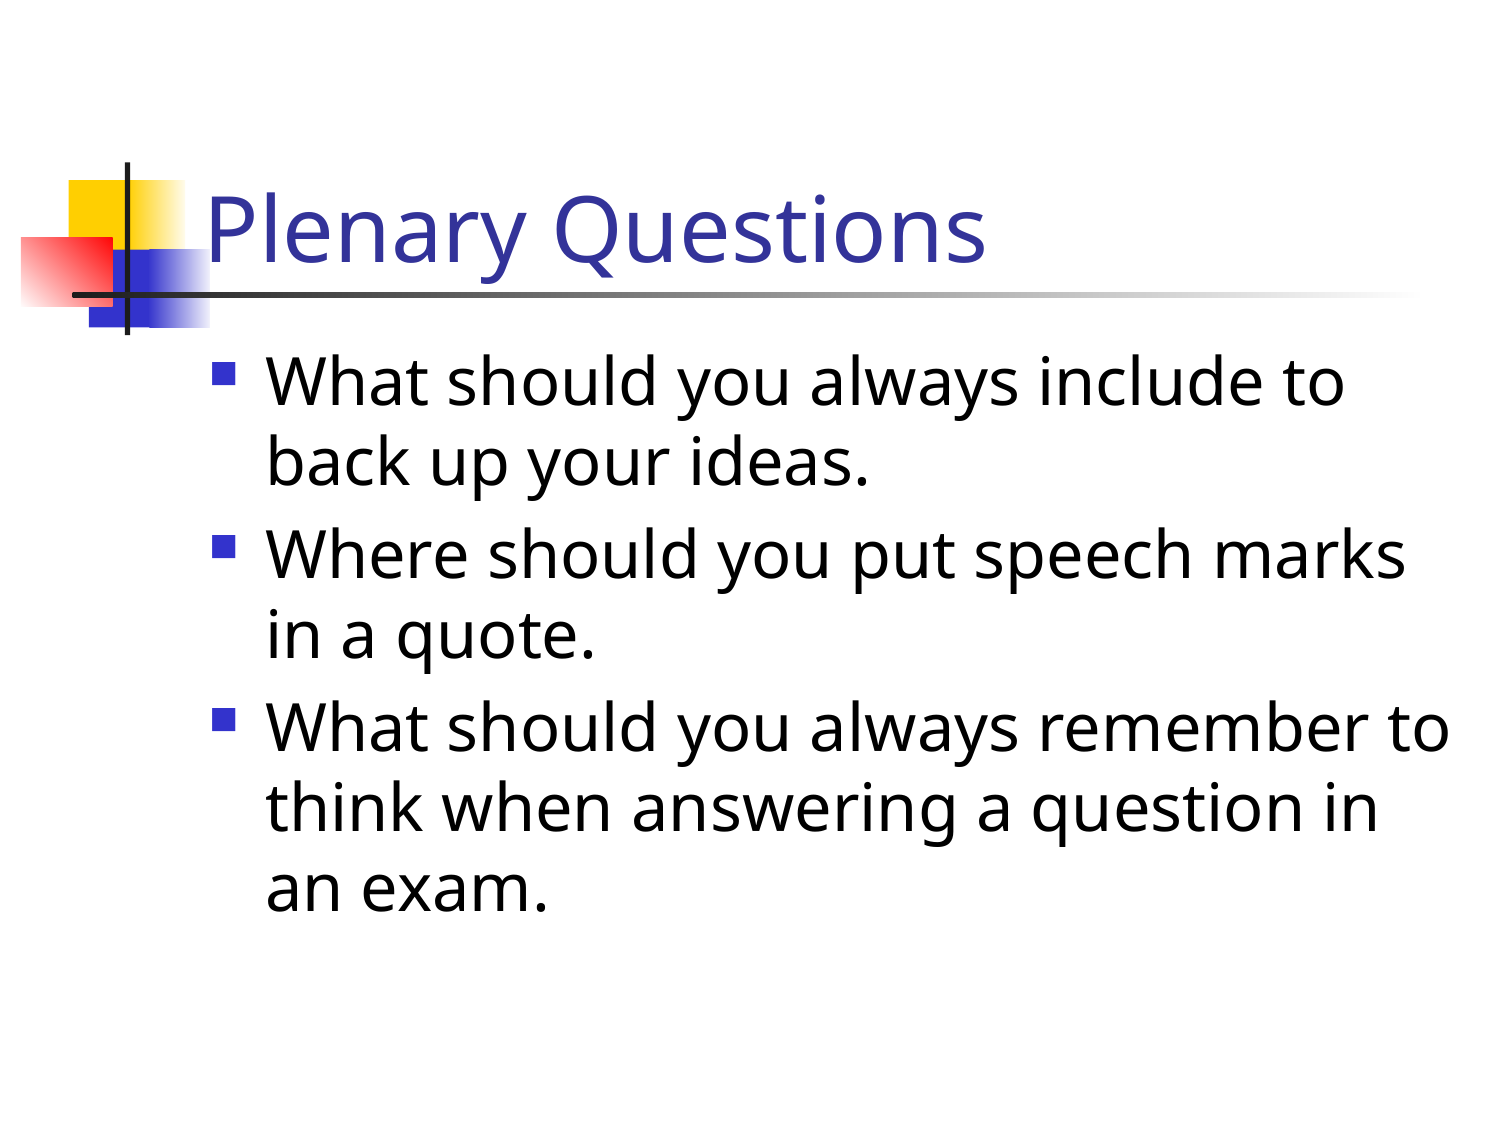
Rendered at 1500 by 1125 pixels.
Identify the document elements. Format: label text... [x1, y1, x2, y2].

title Plenary Questions [188, 101, 1468, 289]
list What should you always include to back up your ideas. Where should you put speech marks in a quote. What should you always remember to think when answering a question in an exam. [193, 331, 1469, 1006]
